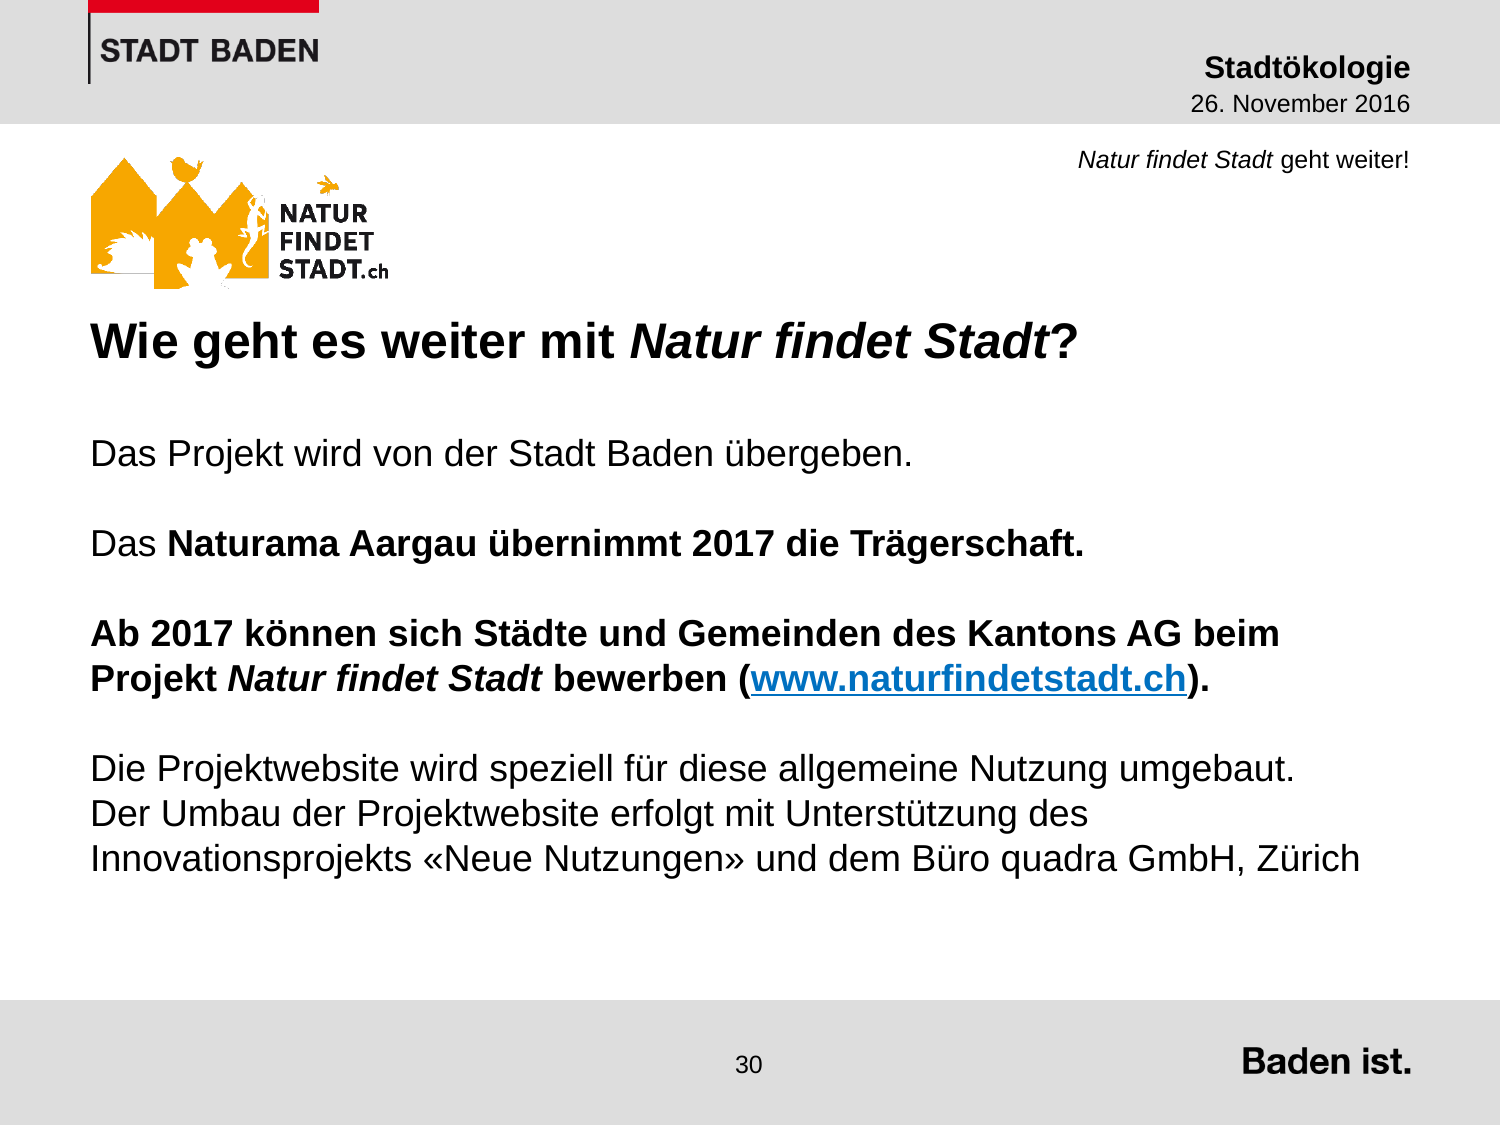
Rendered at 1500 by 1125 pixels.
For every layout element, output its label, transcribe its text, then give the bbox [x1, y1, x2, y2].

text_box Natur findet Stadt geht weiter! [1060, 136, 1425, 182]
picture [0, 0, 1500, 124]
title Wie geht es weiter mit Natur findet Stadt? Das Projekt wird von der Stadt Baden übergeben. Das Naturama Aargau übernimmt 2017 die Trägerschaft. Ab 2017 können sich Städte und Gemeinden des Kantons AG beim Projekt Natur findet Stadt bewerben (www.naturfindetstadt.ch). Die Projektwebsite wird speziell für diese allgemeine Nutzung umgebaut. Der Umbau der Projektwebsite erfolgt mit Unterstützung des Innovationsprojekts «Neue Nutzungen» und dem Büro quadra GmbH, Zürich [90, 308, 1385, 942]
picture [0, 1000, 1500, 1125]
picture [91, 156, 388, 289]
